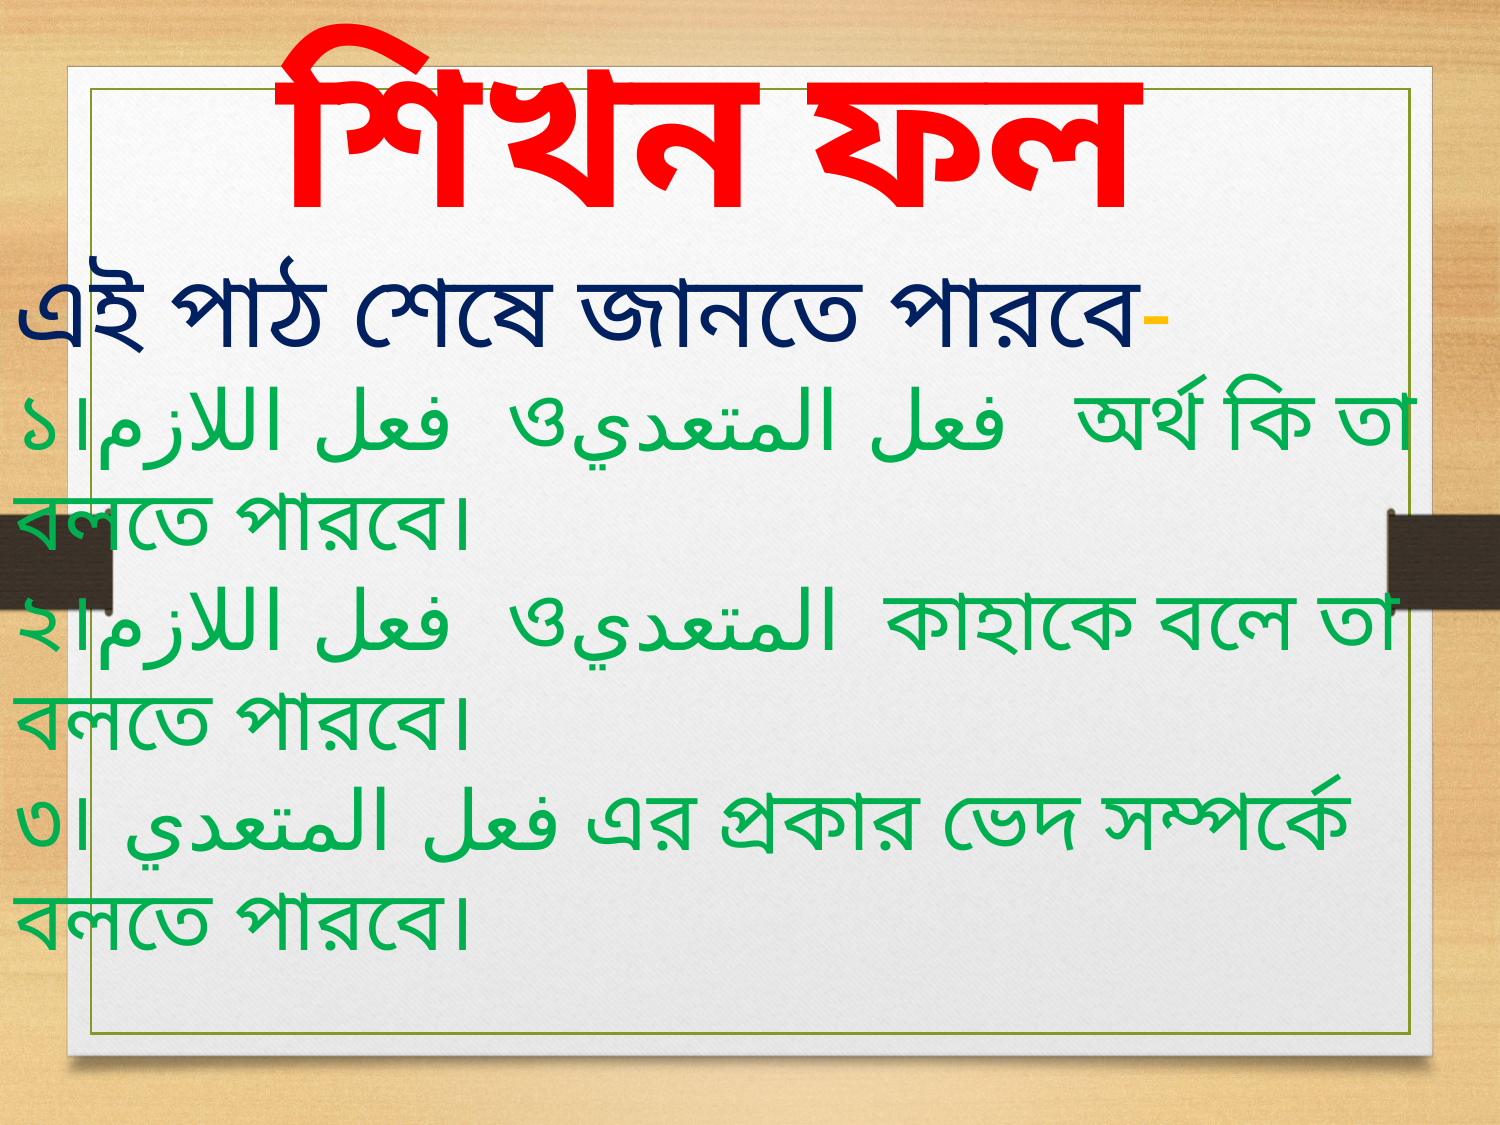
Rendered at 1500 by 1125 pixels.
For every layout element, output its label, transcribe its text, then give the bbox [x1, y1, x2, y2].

picture [0, 0, 1500, 1125]
text_box শিখন ফল এই পাঠ শেষে জানতে পারবে- ১।فعل اللازم ওفعل المتعدي অর্থ কি তা বলতে পারবে। ২।فعل اللازم ওالمتعدي কাহাকে বলে তা বলতে পারবে। ৩। فعل المتعدي এর প্রকার ভেদ সম্পর্কে বলতে পারবে। [0, 0, 1472, 1075]
